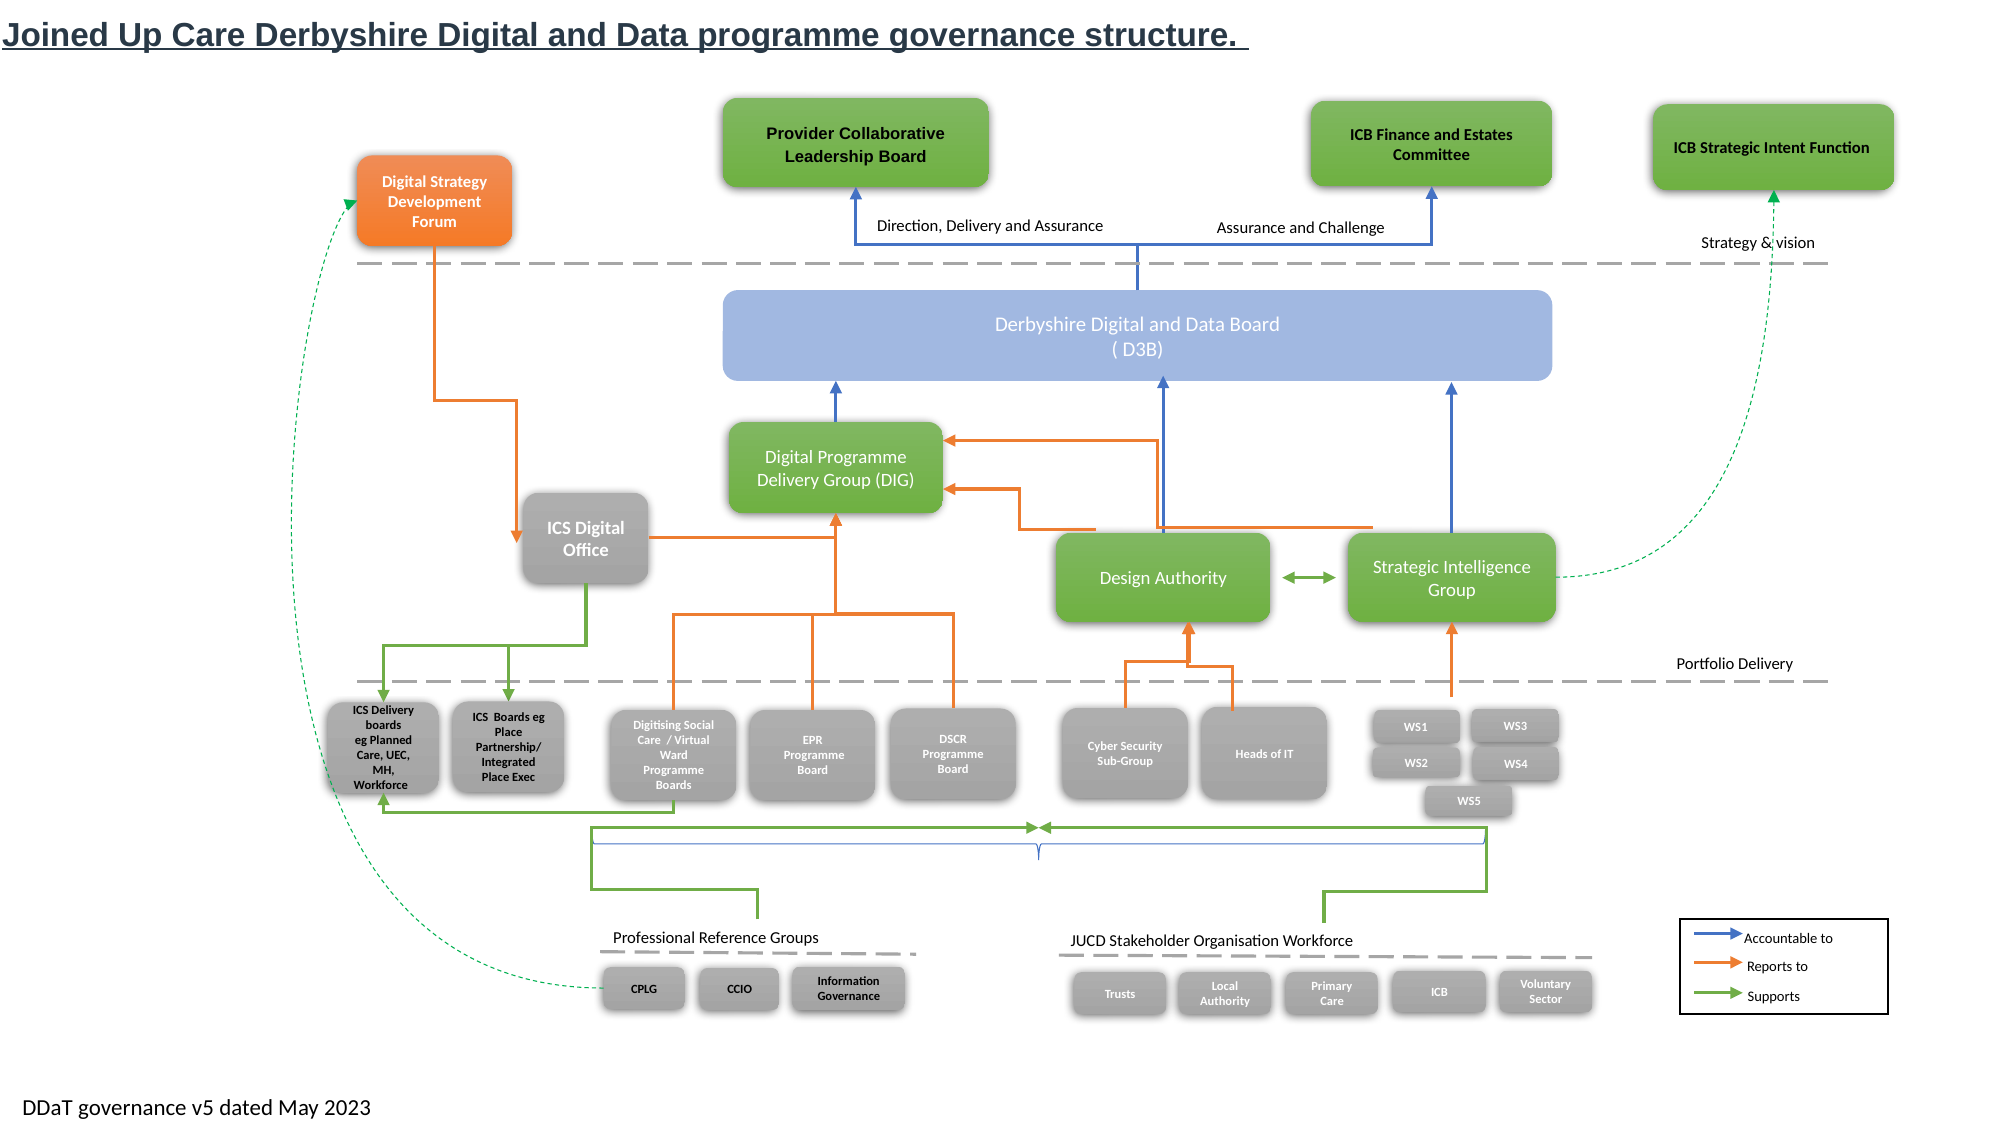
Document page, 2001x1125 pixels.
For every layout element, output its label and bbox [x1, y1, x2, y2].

text_box [0, 0, 1972, 1125]
